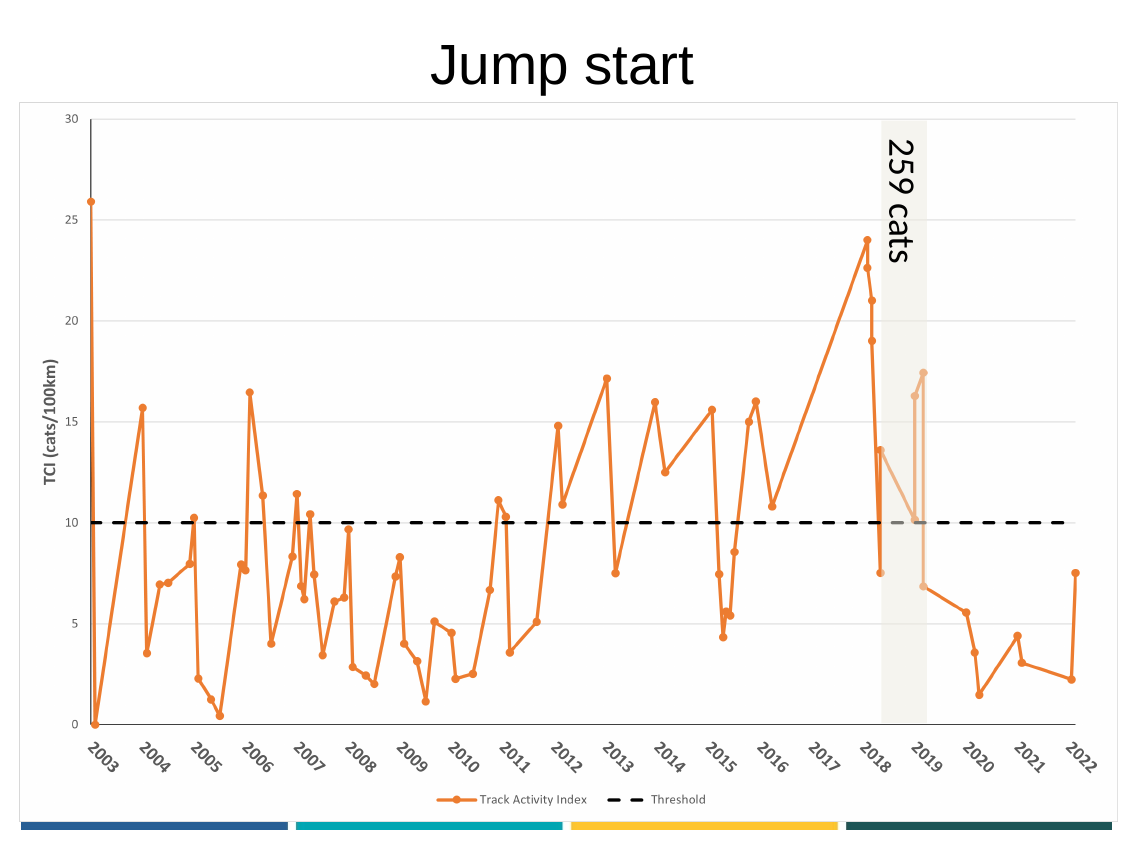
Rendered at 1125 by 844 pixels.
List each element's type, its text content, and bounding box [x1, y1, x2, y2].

picture [18, 102, 1118, 830]
text_box Jump start [0, 20, 1125, 103]
